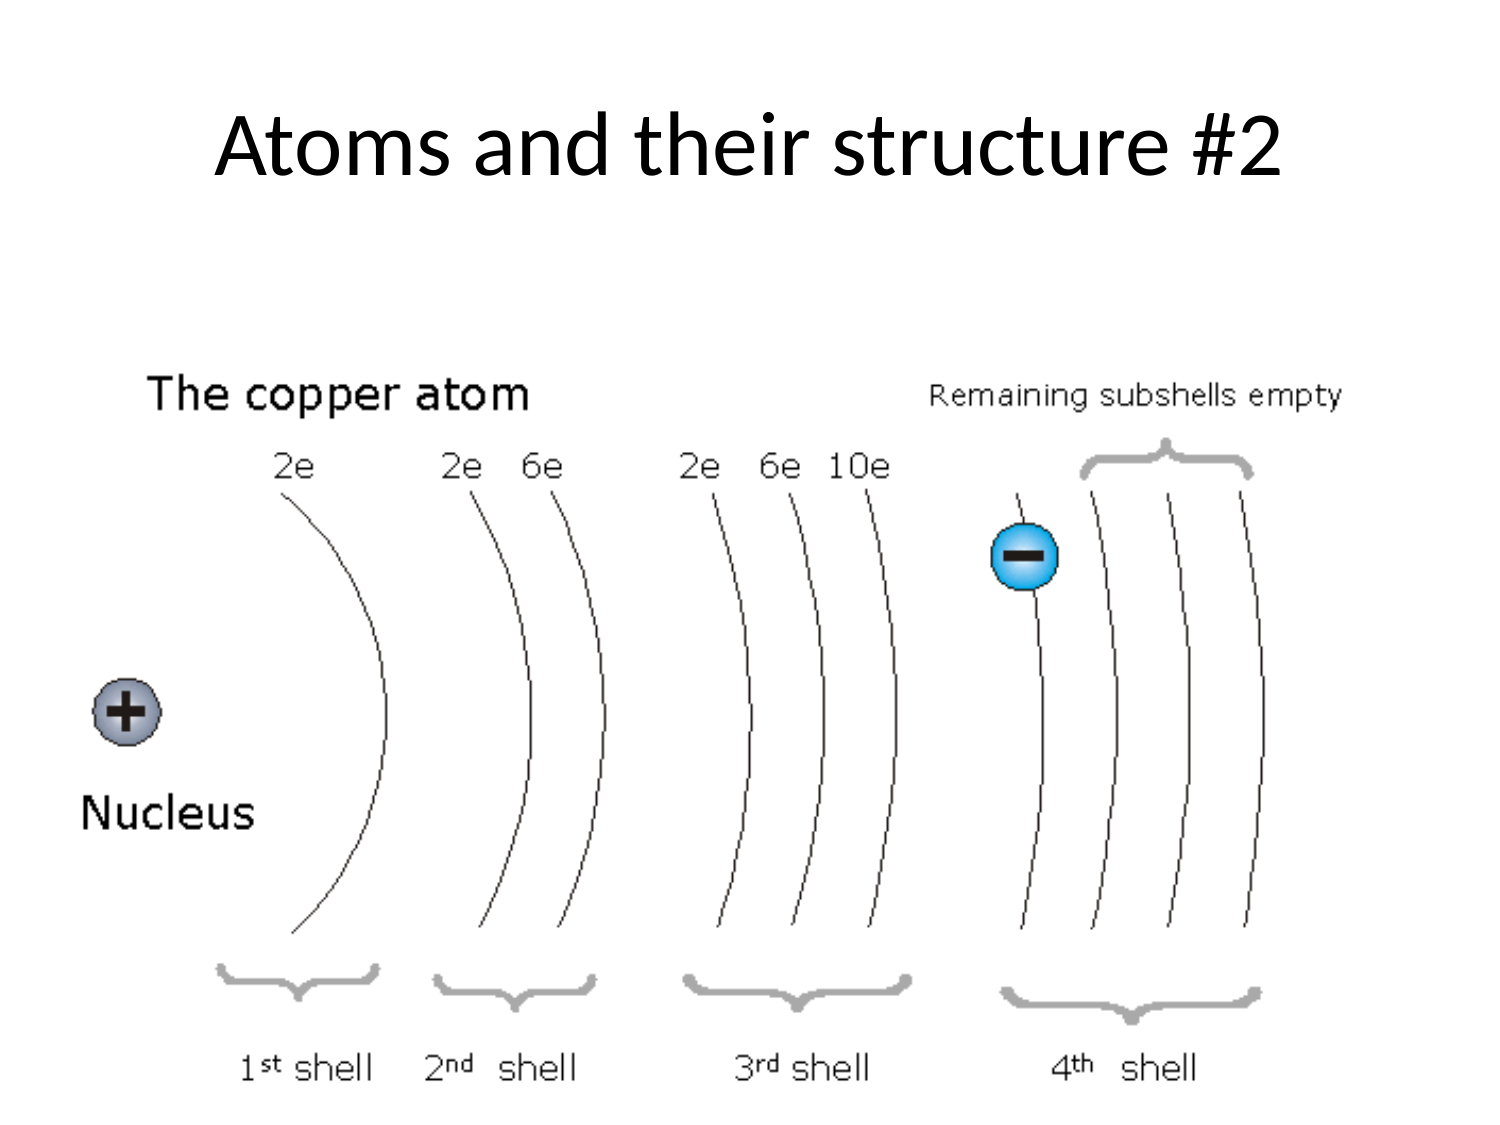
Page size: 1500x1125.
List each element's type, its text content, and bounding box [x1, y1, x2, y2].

picture [49, 351, 1363, 1113]
title Atoms and their structure #2 [75, 45, 1425, 233]
